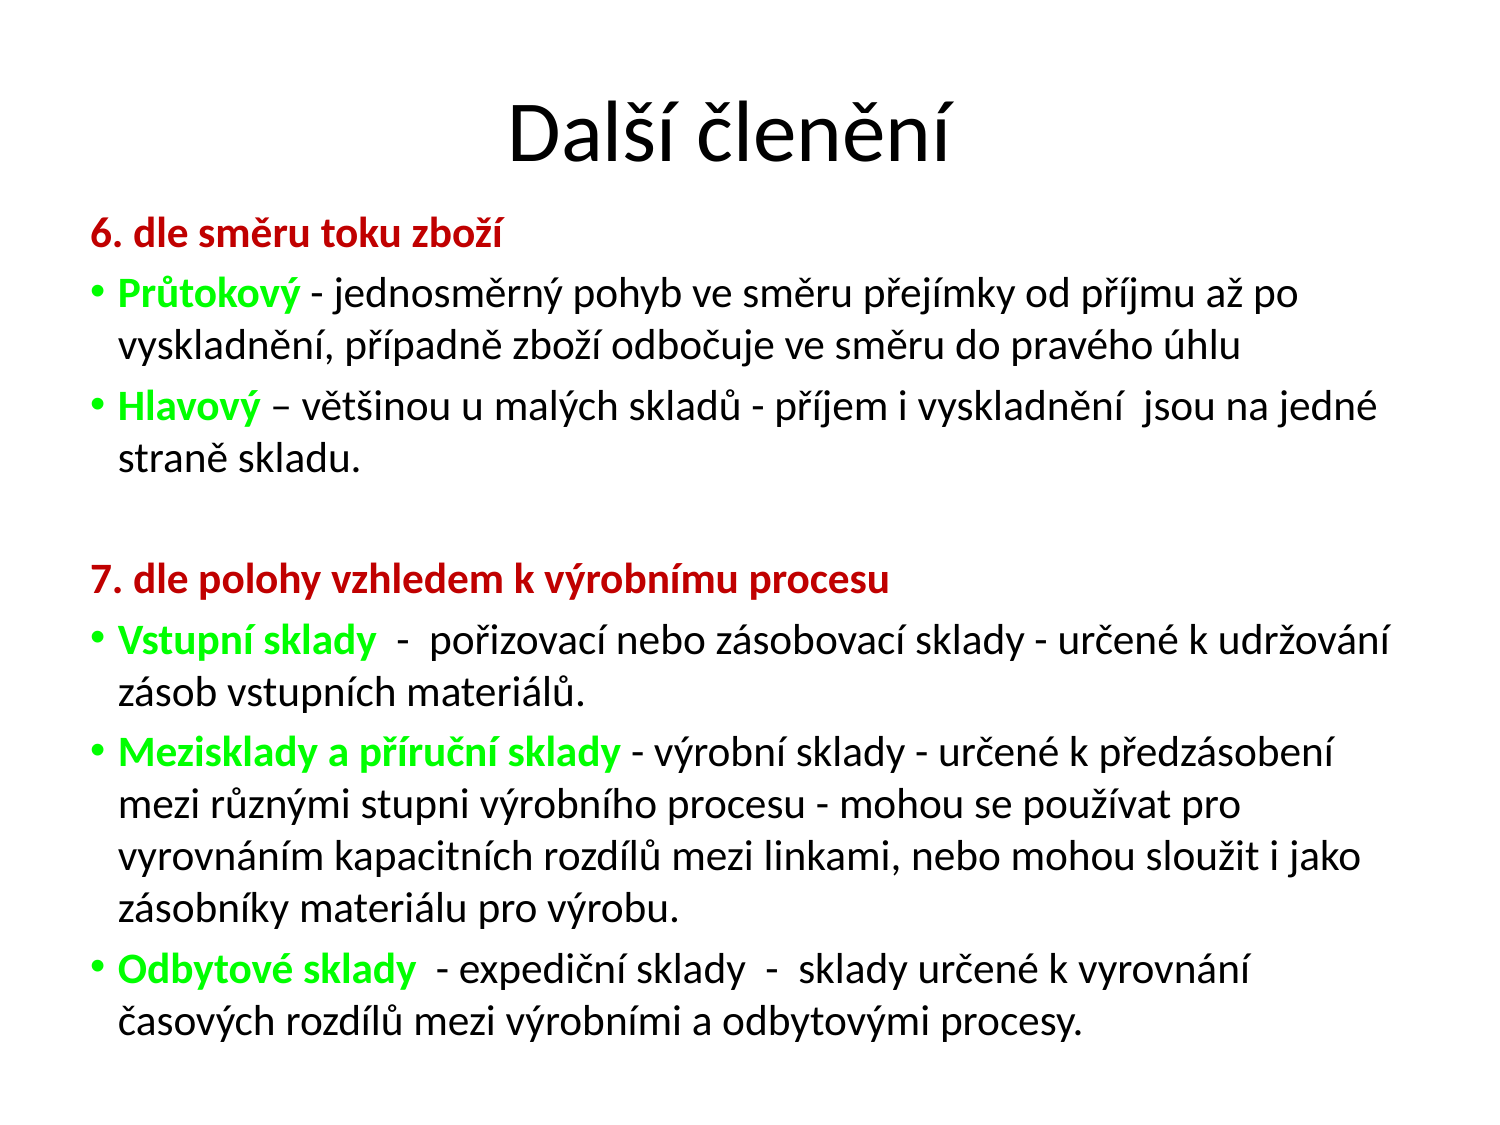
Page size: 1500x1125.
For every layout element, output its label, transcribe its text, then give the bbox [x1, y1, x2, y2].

title Další členění [64, 66, 1415, 187]
list 6. dle směru toku zboží Průtokový - jednosměrný pohyb ve směru přejímky od příjmu až po vyskladnění, případně zboží odbočuje ve směru do pravého úhlu Hlavový – většinou u malých skladů - příjem i vyskladnění jsou na jedné straně skladu. 7. dle polohy vzhledem k výrobnímu procesu Vstupní sklady - pořizovací nebo zásobovací sklady - určené k udržování zásob vstupních materiálů. Mezisklady a příruční sklady - výrobní sklady - určené k předzásobení mezi různými stupni výrobního procesu - mohou se používat pro vyrovnáním kapacitních rozdílů mezi linkami, nebo mohou sloužit i jako zásobníky materiálu pro výrobu. Odbytové sklady - expediční sklady - sklady určené k vyrovnání časových rozdílů mezi výrobními a odbytovými procesy. [75, 196, 1425, 1063]
